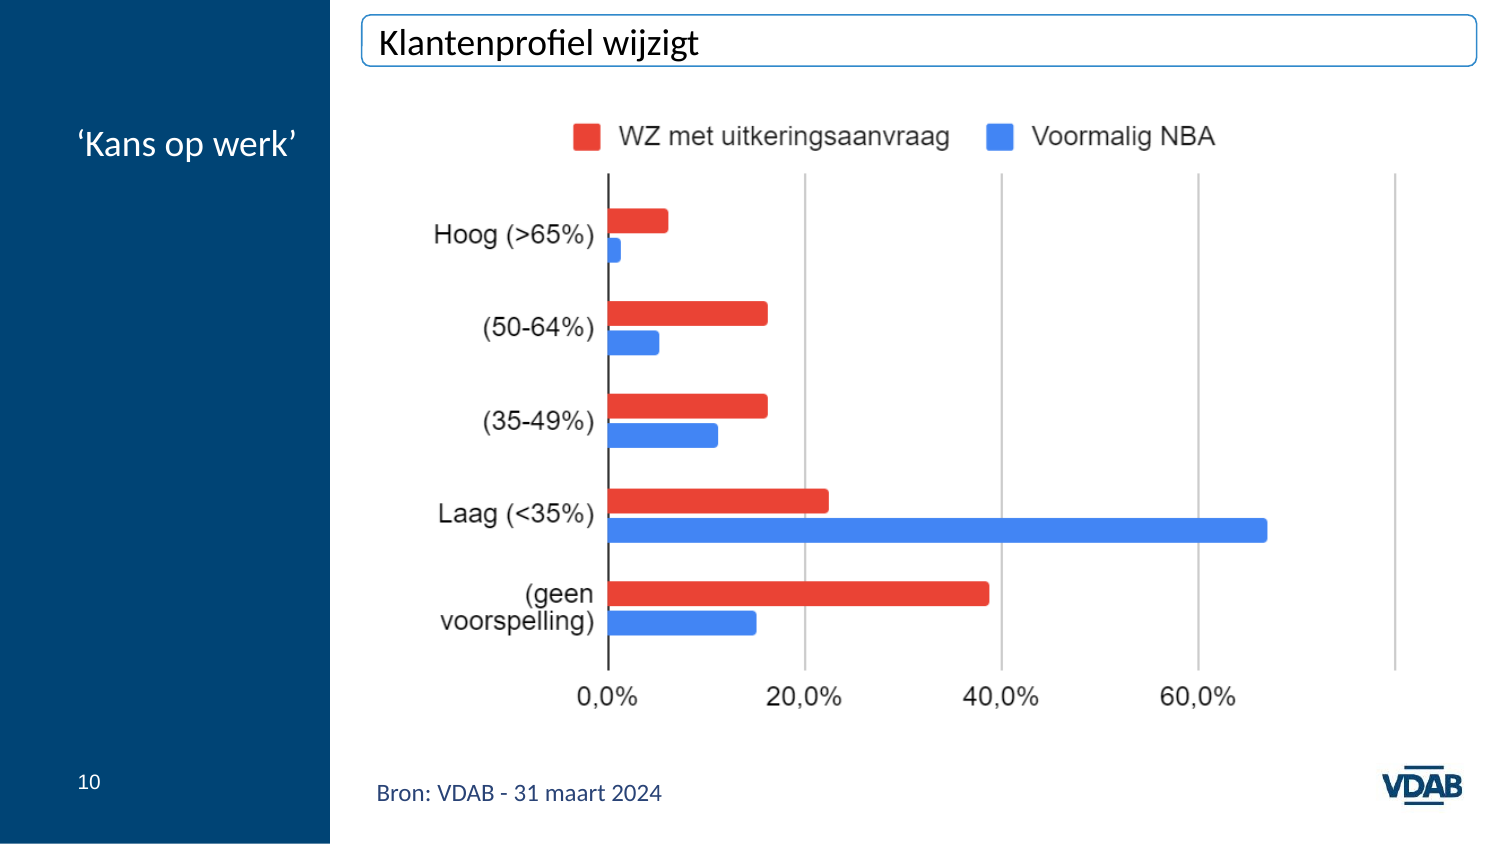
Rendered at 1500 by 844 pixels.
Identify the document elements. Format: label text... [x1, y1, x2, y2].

picture [330, 0, 1500, 844]
text_box Bron: VDAB - 31 maart 2024 [361, 768, 1002, 814]
text_box Klantenprofiel wijzigt [361, 14, 1477, 67]
title ‘Kans op werk’ [45, 118, 298, 446]
slide_number 10 [25, 749, 116, 814]
